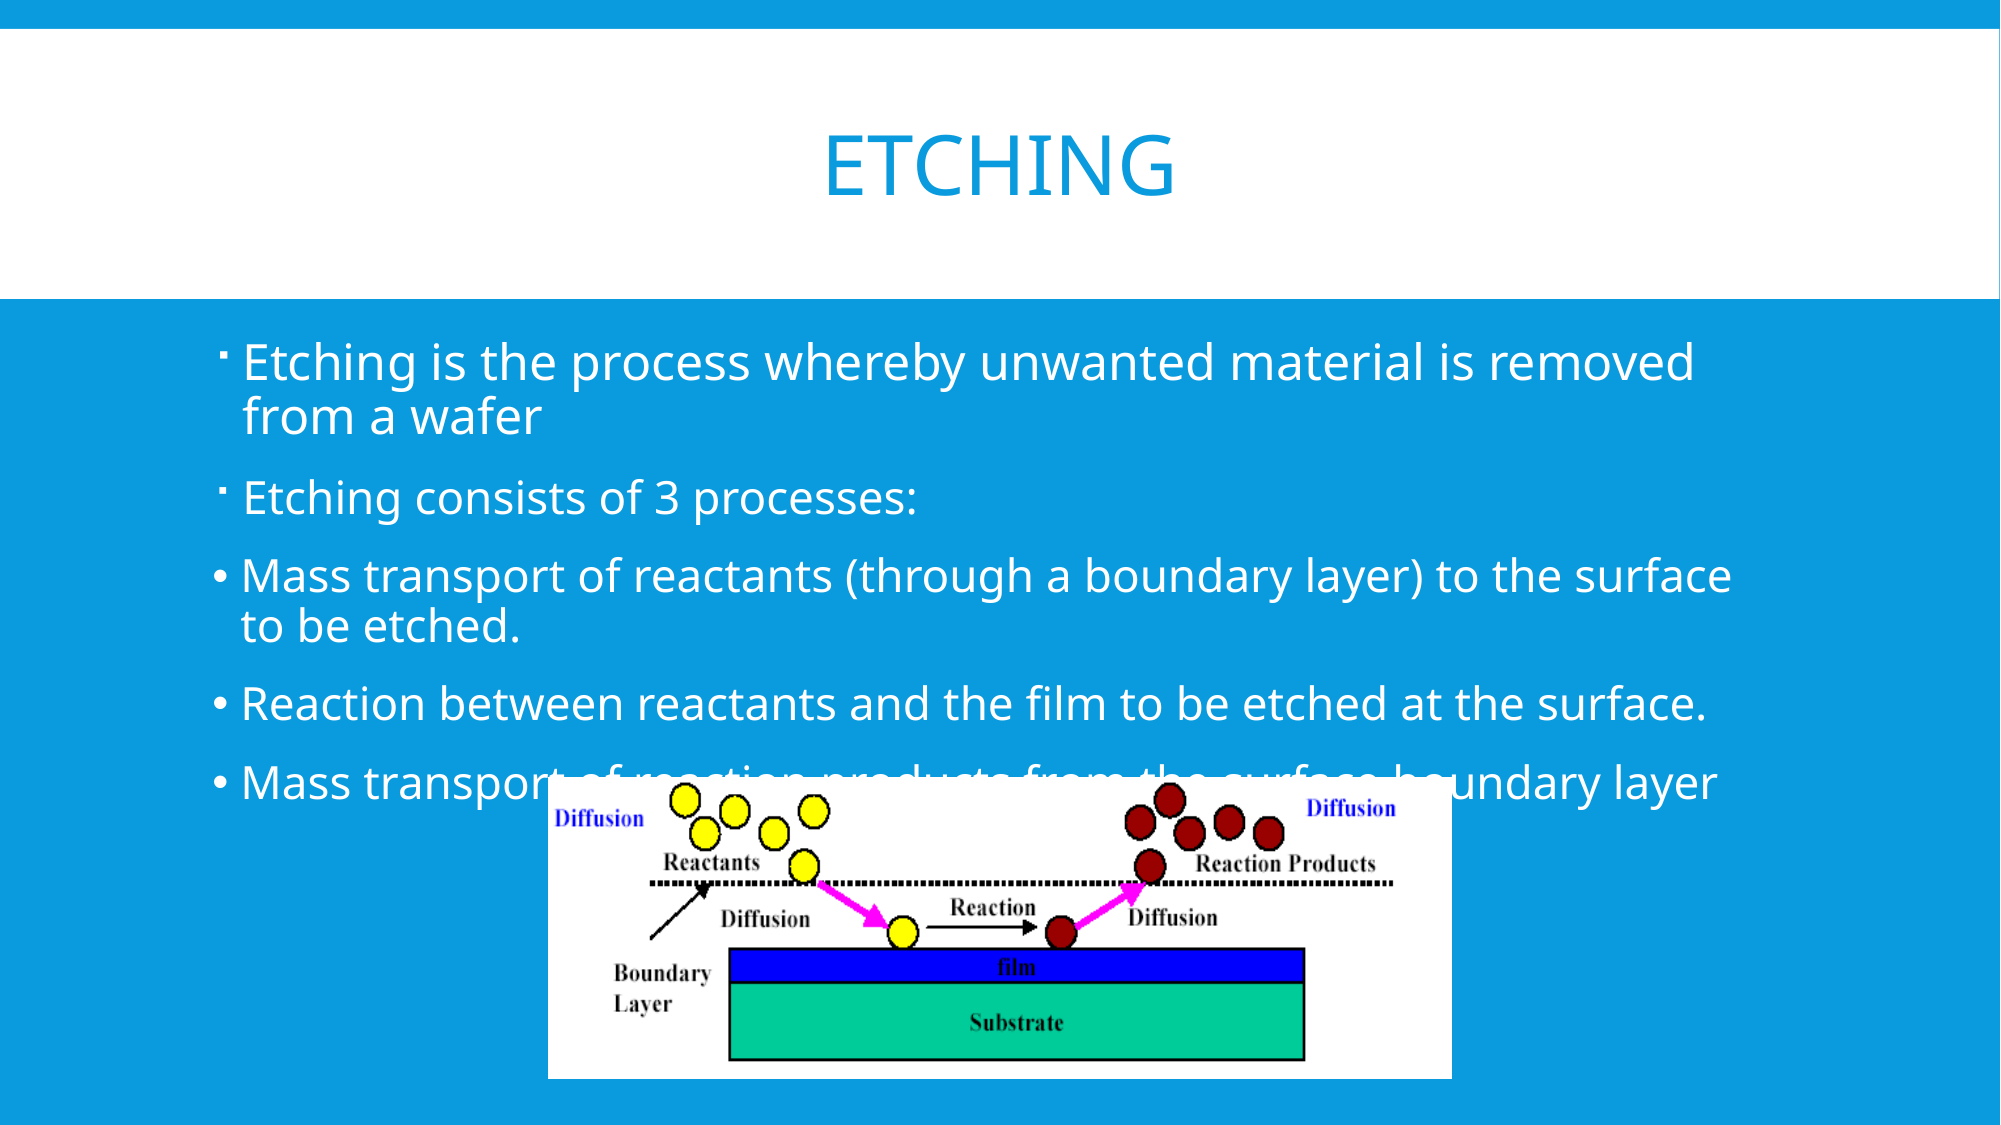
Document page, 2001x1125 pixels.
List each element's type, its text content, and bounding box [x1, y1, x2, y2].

list Etching is the process whereby unwanted material is removed from a wafer Etching consists of 3 processes: Mass transport of reactants (through a boundary layer) to the surface to be etched. Reaction between reactants and the film to be etched at the surface. Mass transport of reaction products from the surface boundary layer [197, 329, 1803, 802]
picture [1651, 802, 1662, 809]
title Etching [197, 46, 1803, 295]
picture [1579, 802, 1589, 809]
picture [549, 777, 1452, 1078]
